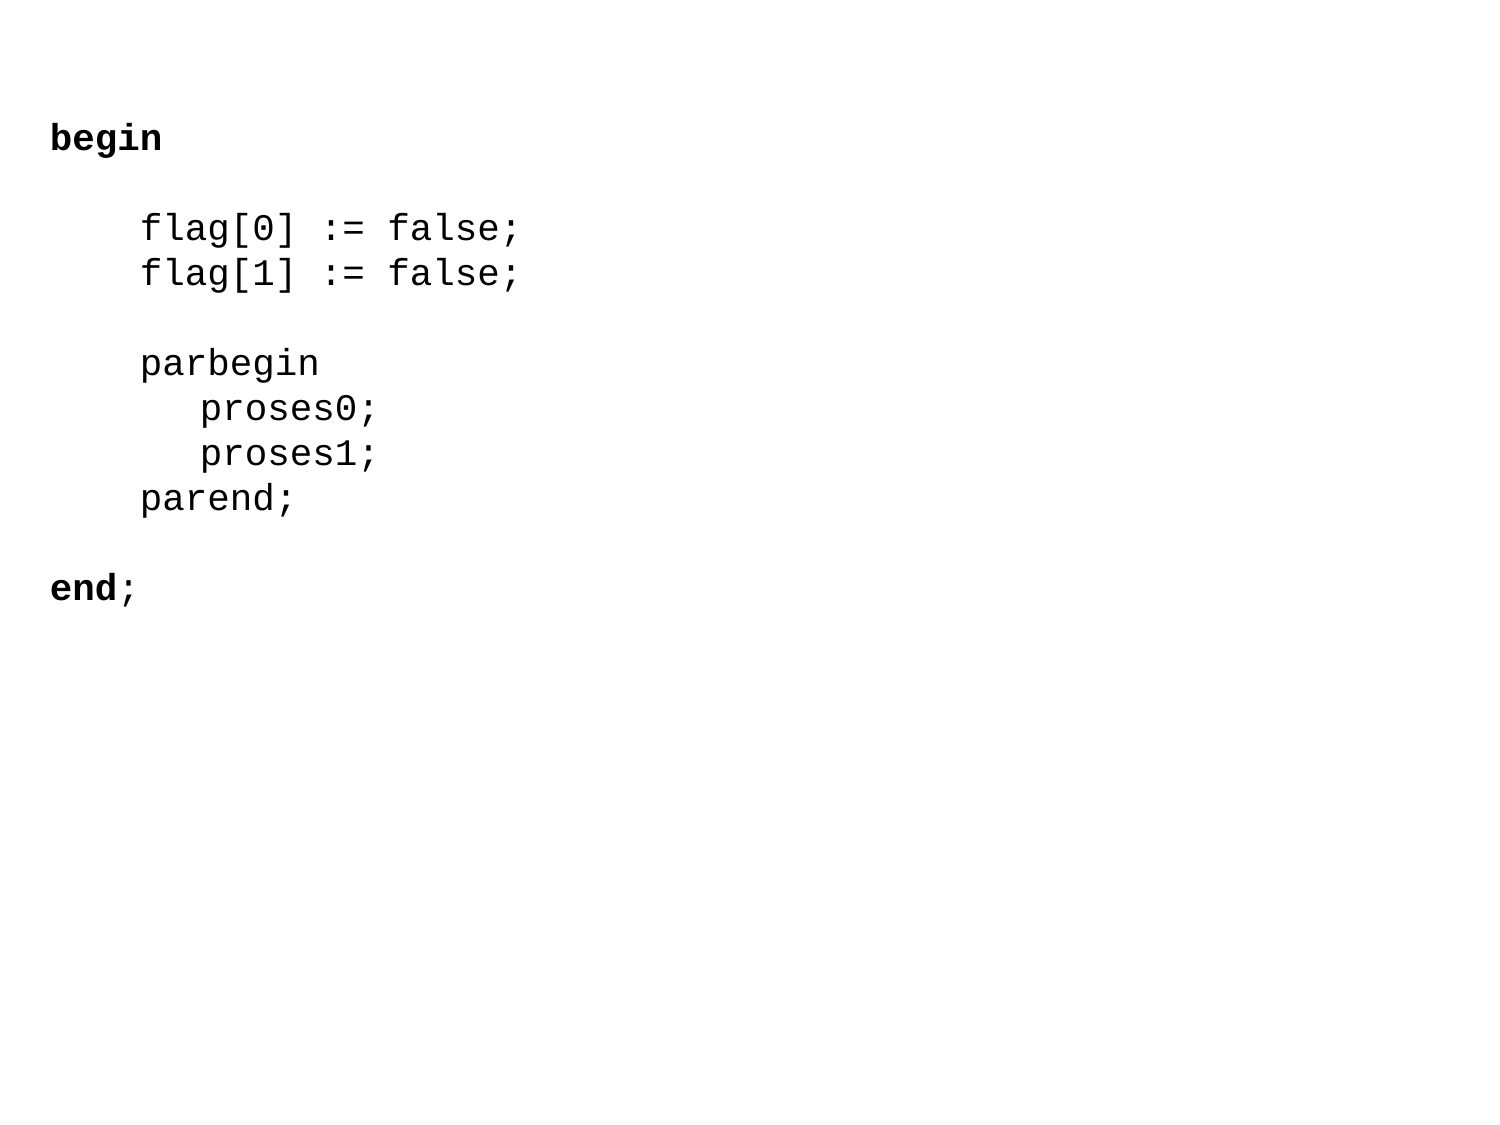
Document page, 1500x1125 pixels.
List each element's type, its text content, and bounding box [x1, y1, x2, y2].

text_box begin flag[0] := false; flag[1] := false; parbegin proses0; proses1; parend; end; [33, 58, 1361, 617]
